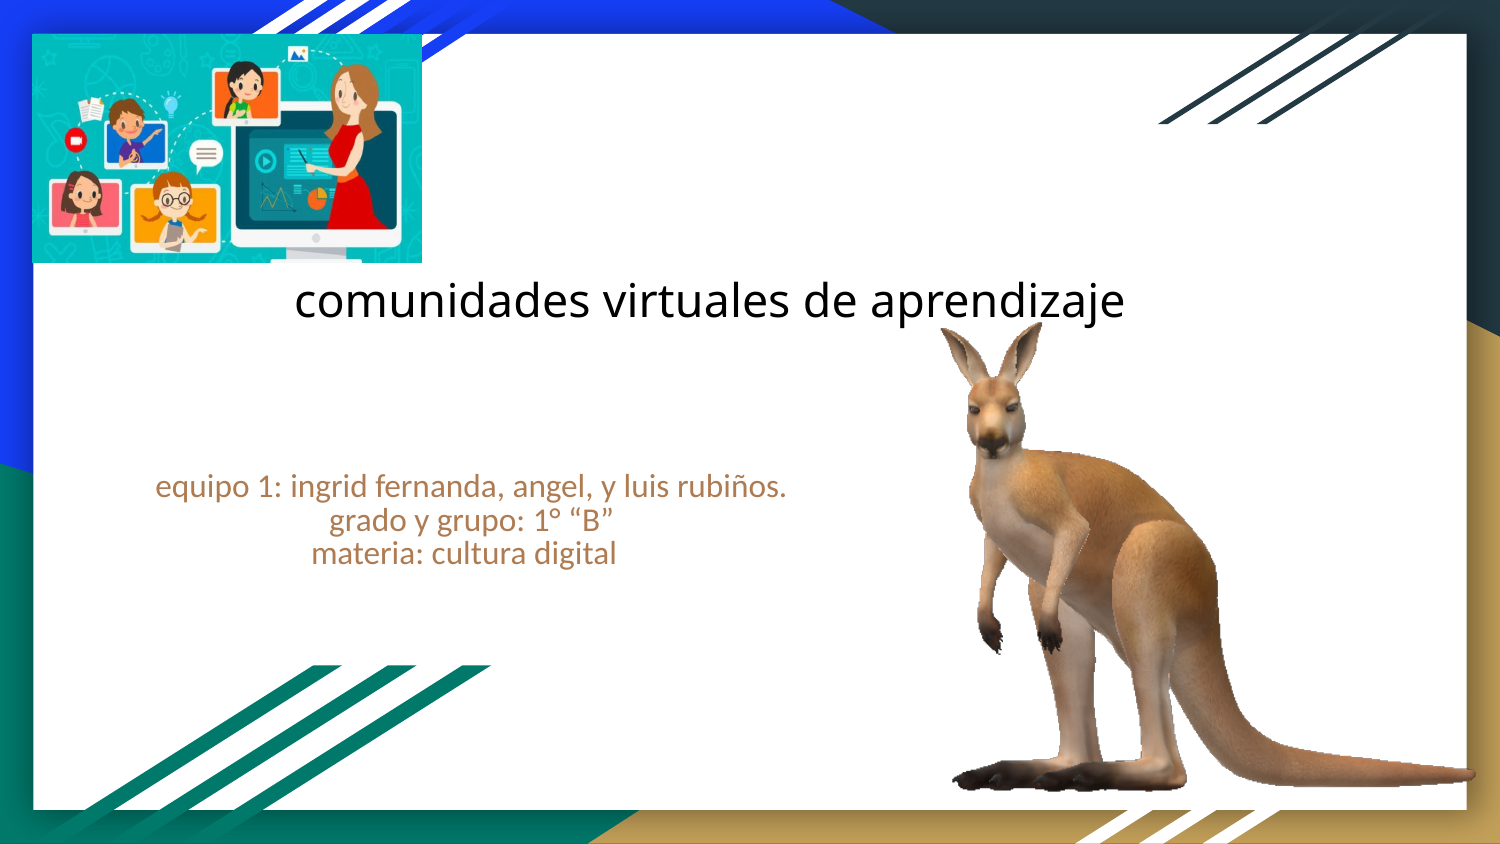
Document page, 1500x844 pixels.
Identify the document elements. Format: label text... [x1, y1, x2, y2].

title comunidades virtuales de aprendizaje [266, 220, 1147, 379]
picture [880, 319, 1500, 794]
subtitle equipo 1: ingrid fernanda, angel, y luis rubiños. grado y grupo: 1° “B” materia: cultura digital [32, 458, 875, 659]
picture [31, 34, 422, 263]
